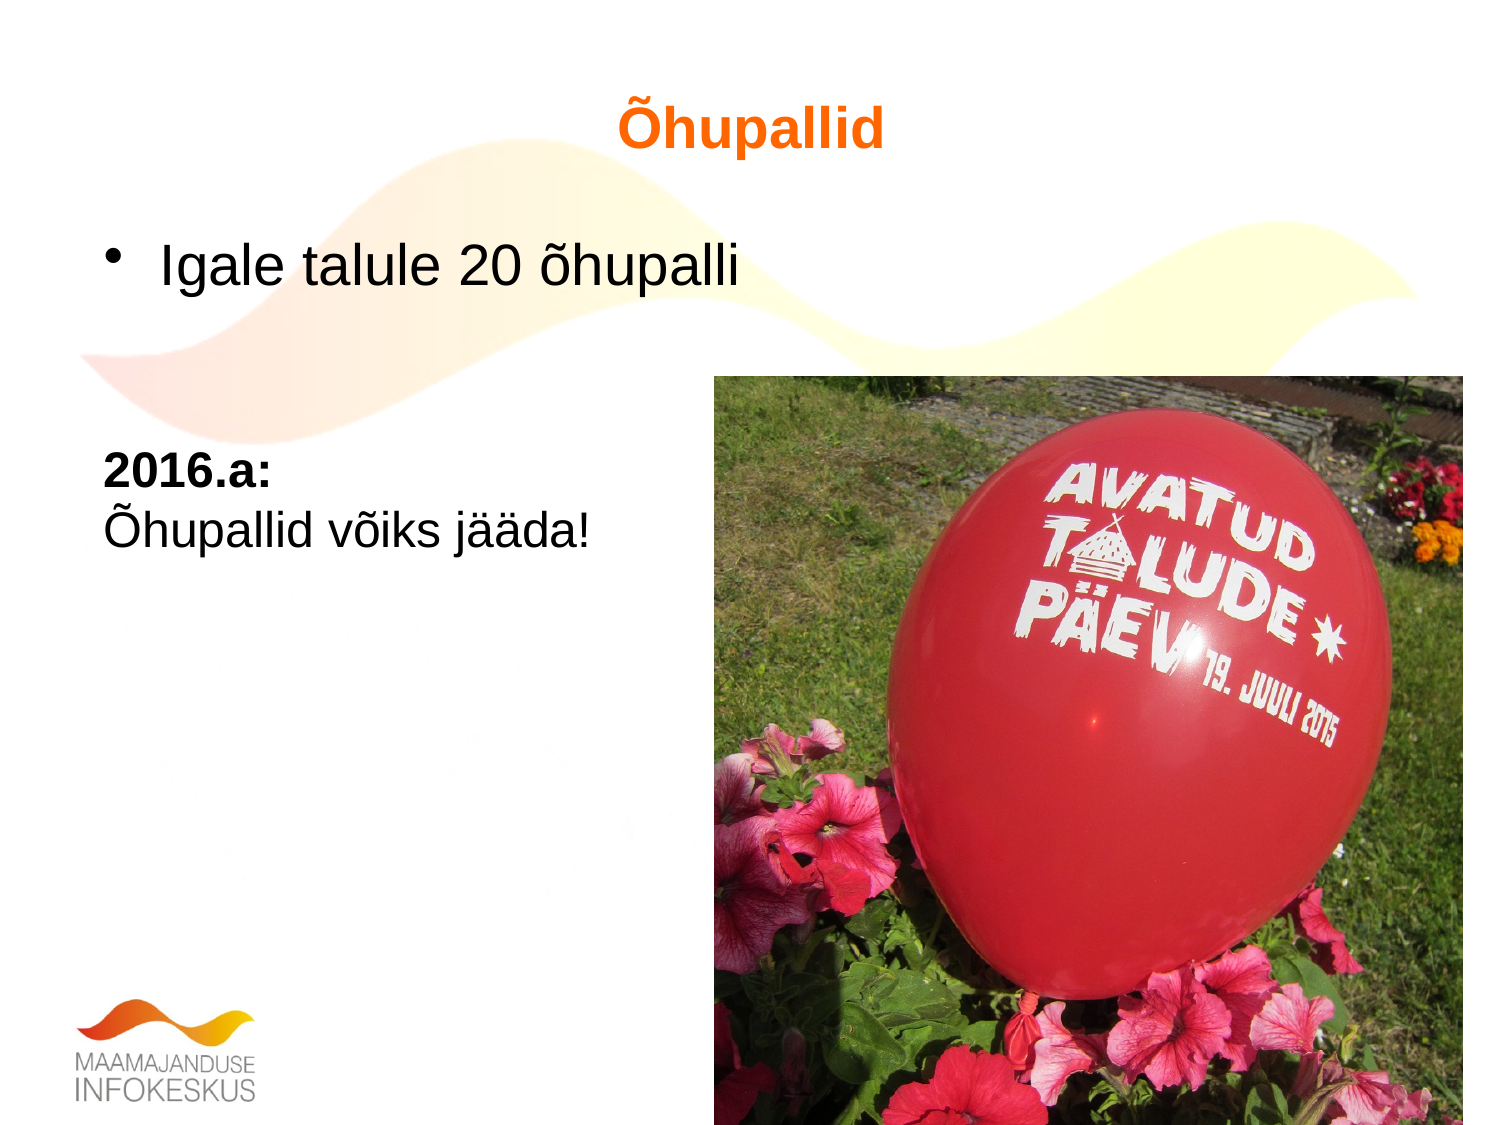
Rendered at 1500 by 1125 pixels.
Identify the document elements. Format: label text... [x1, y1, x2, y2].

picture [76, 999, 255, 1102]
picture [714, 376, 1464, 1125]
title Õhupallid [76, 30, 1428, 219]
list Igale talule 20 õhupalli 2016.a: Õhupallid võiks jääda! [88, 219, 1460, 953]
